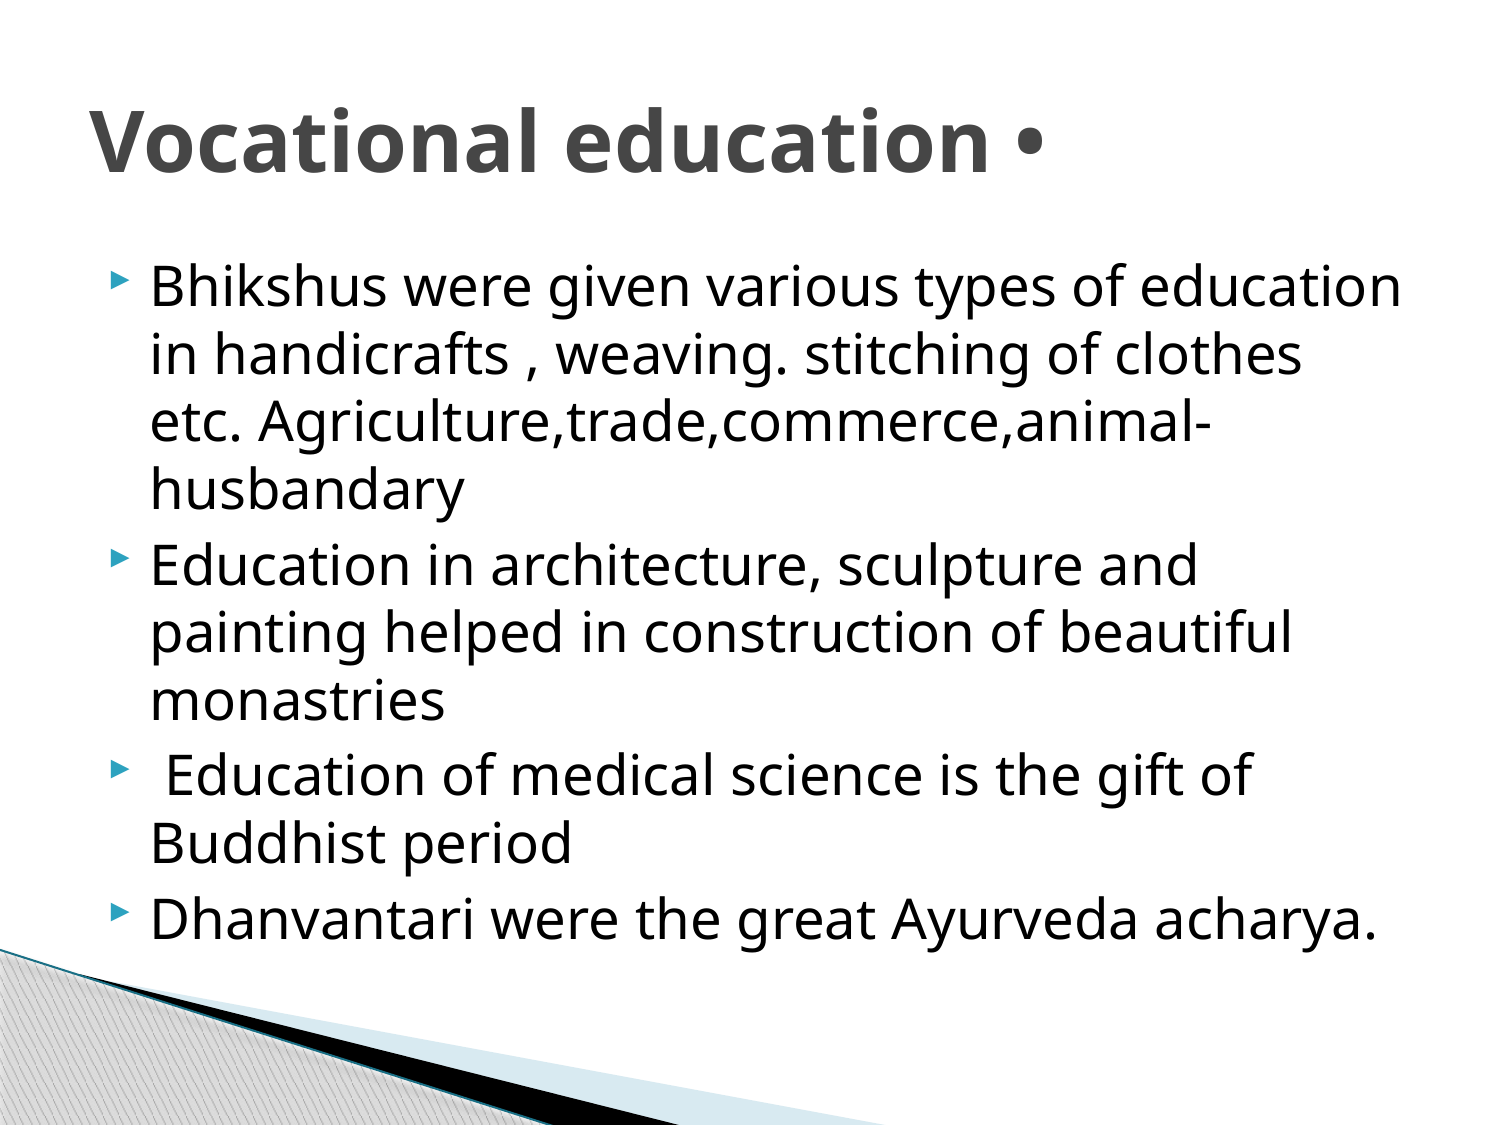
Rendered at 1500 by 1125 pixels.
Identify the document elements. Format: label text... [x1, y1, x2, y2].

title Vocational education • [75, 45, 1425, 233]
list Bhikshus were given various types of education in handicrafts , weaving. stitching of clothes etc. Agriculture,trade,commerce,animal- husbandary Education in architecture, sculpture and painting helped in construction of beautiful monastries Education of medical science is the gift of Buddhist period Dhanvantari were the great Ayurveda acharya. [75, 243, 1425, 986]
